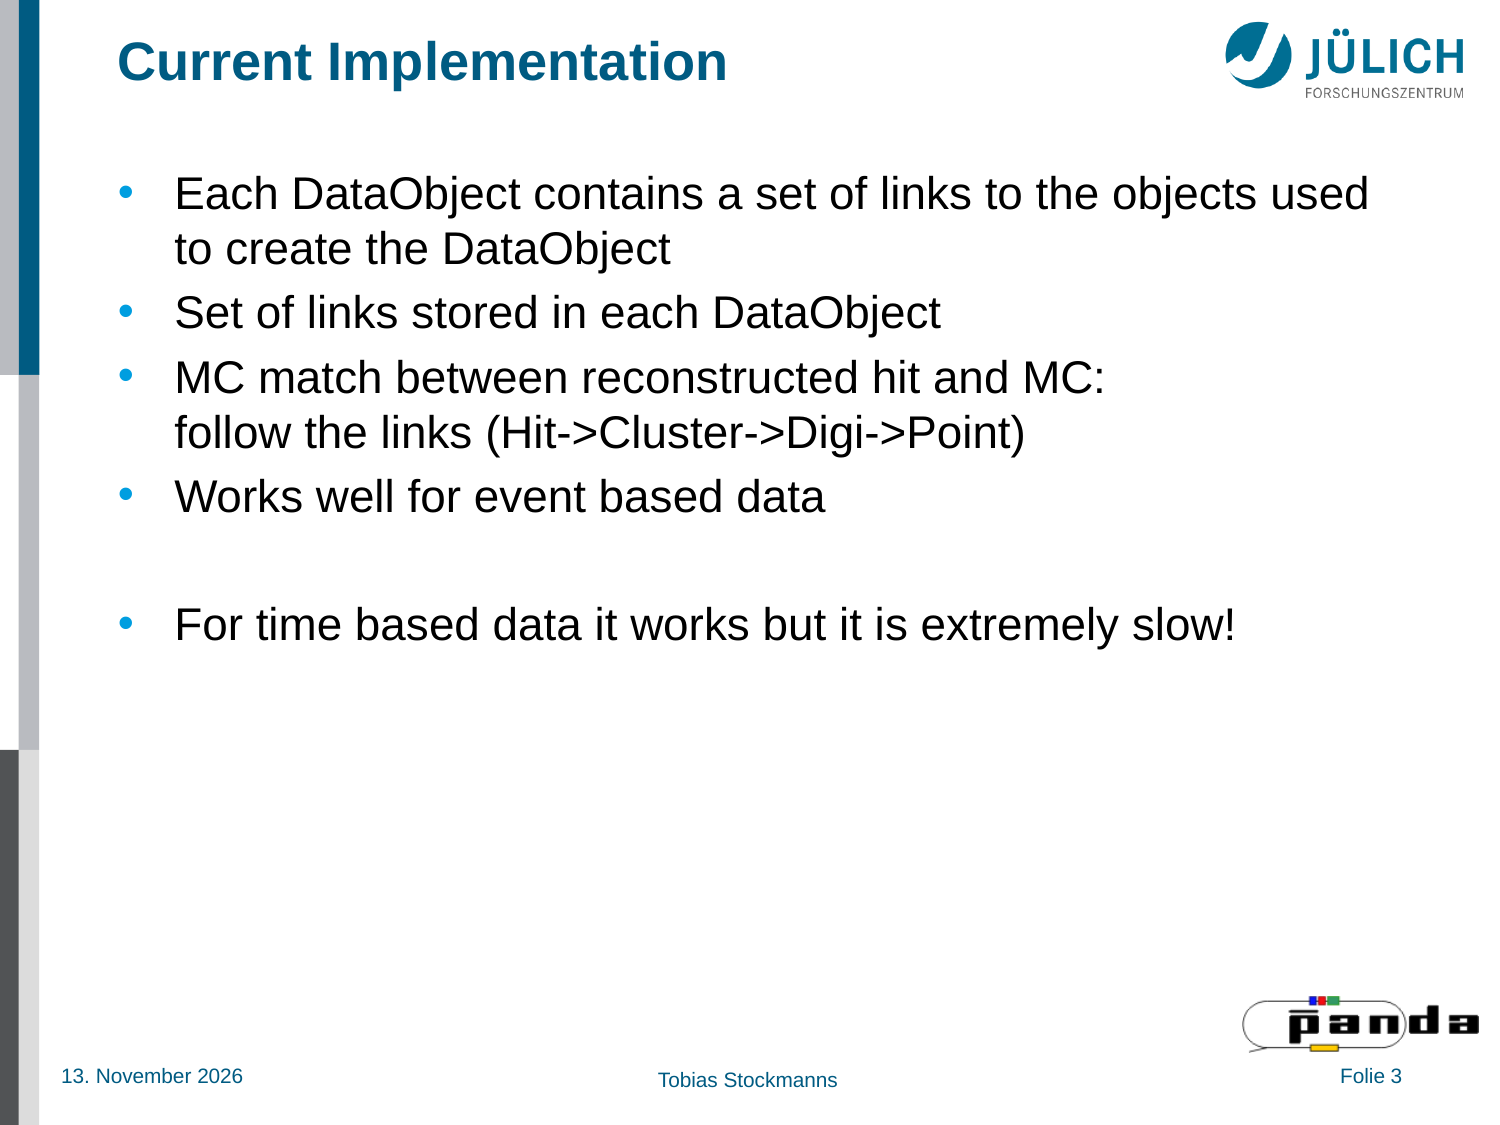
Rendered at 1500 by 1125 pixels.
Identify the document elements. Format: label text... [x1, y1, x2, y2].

list Each DataObject contains a set of links to the objects used to create the DataObject Set of links stored in each DataObject MC match between reconstructed hit and MC: follow the links (Hit->Cluster->Digi->Point) Works well for event based data For time based data it works but it is extremely slow! [117, 163, 1394, 988]
picture [1242, 996, 1479, 1053]
picture [1224, 20, 1463, 98]
title Current Implementation [116, 11, 1208, 106]
